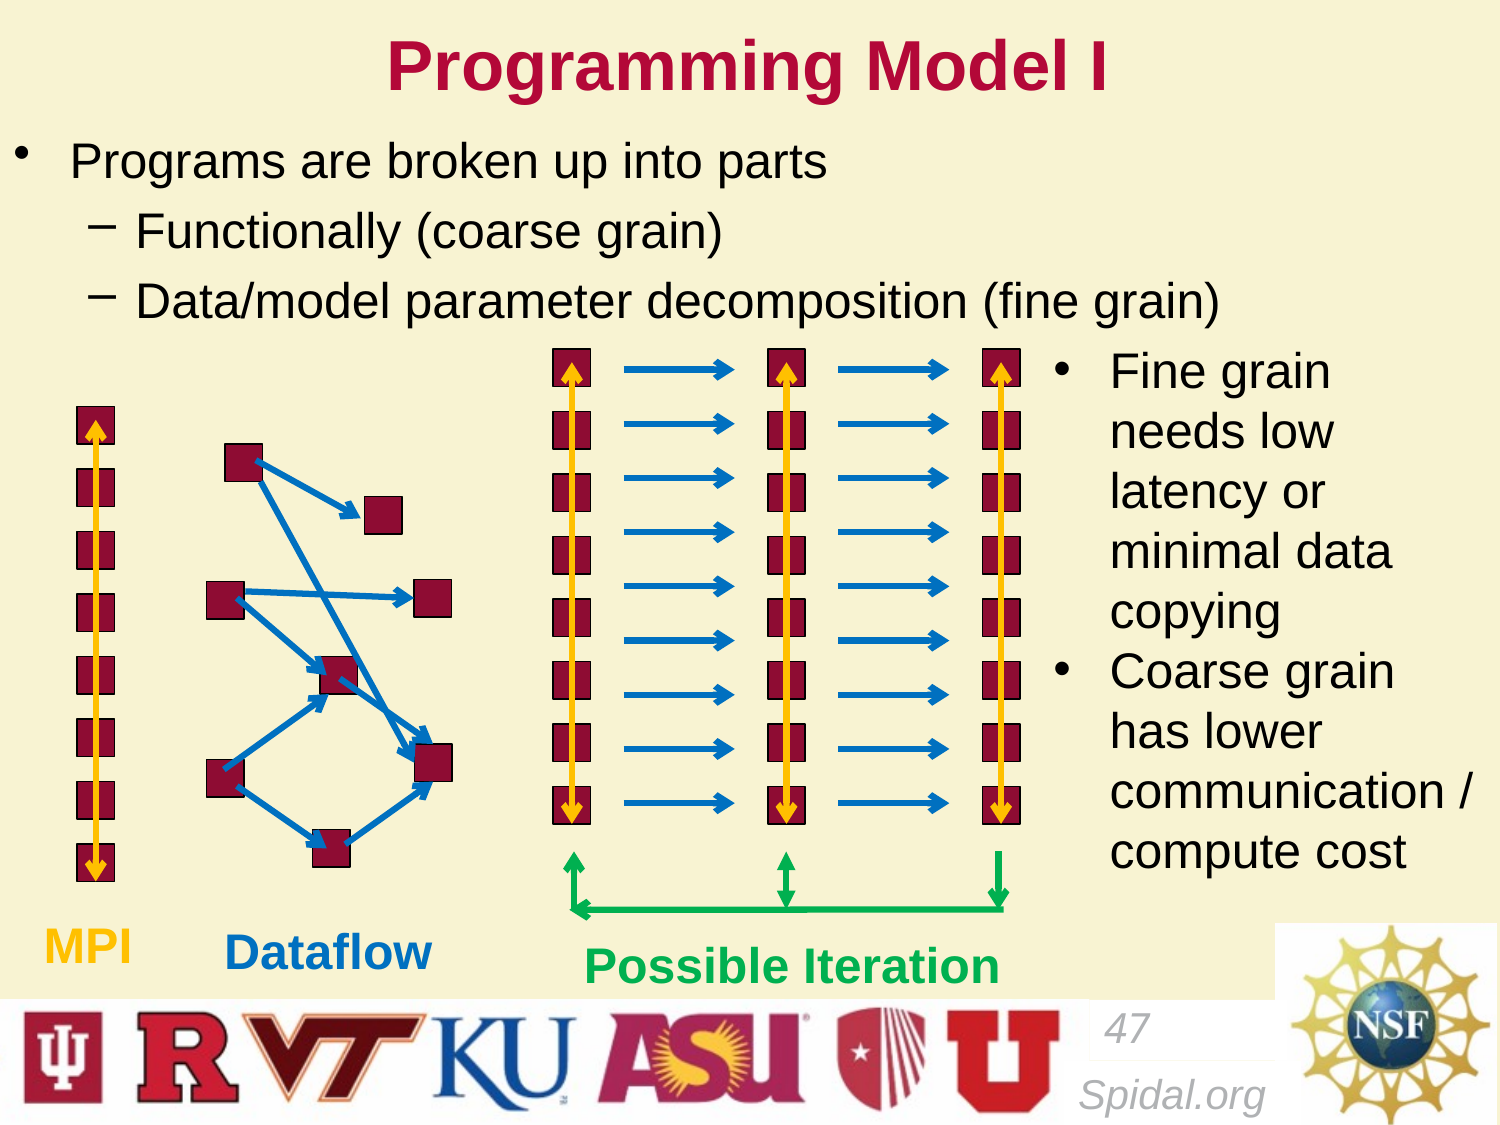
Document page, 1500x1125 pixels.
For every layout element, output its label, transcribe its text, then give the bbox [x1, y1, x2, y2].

picture [1275, 923, 1497, 1125]
list Programs are broken up into parts Functionally (coarse grain) Data/model parameter decomposition (fine grain) [0, 125, 1486, 332]
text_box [552, 348, 1053, 1002]
picture [0, 999, 1089, 1125]
text_box Fine grain needs low latency or minimal data copying Coarse grain has lower communication / compute cost [1038, 331, 1494, 886]
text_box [206, 443, 453, 989]
title Programming Model I [0, 0, 1497, 125]
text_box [28, 406, 164, 982]
